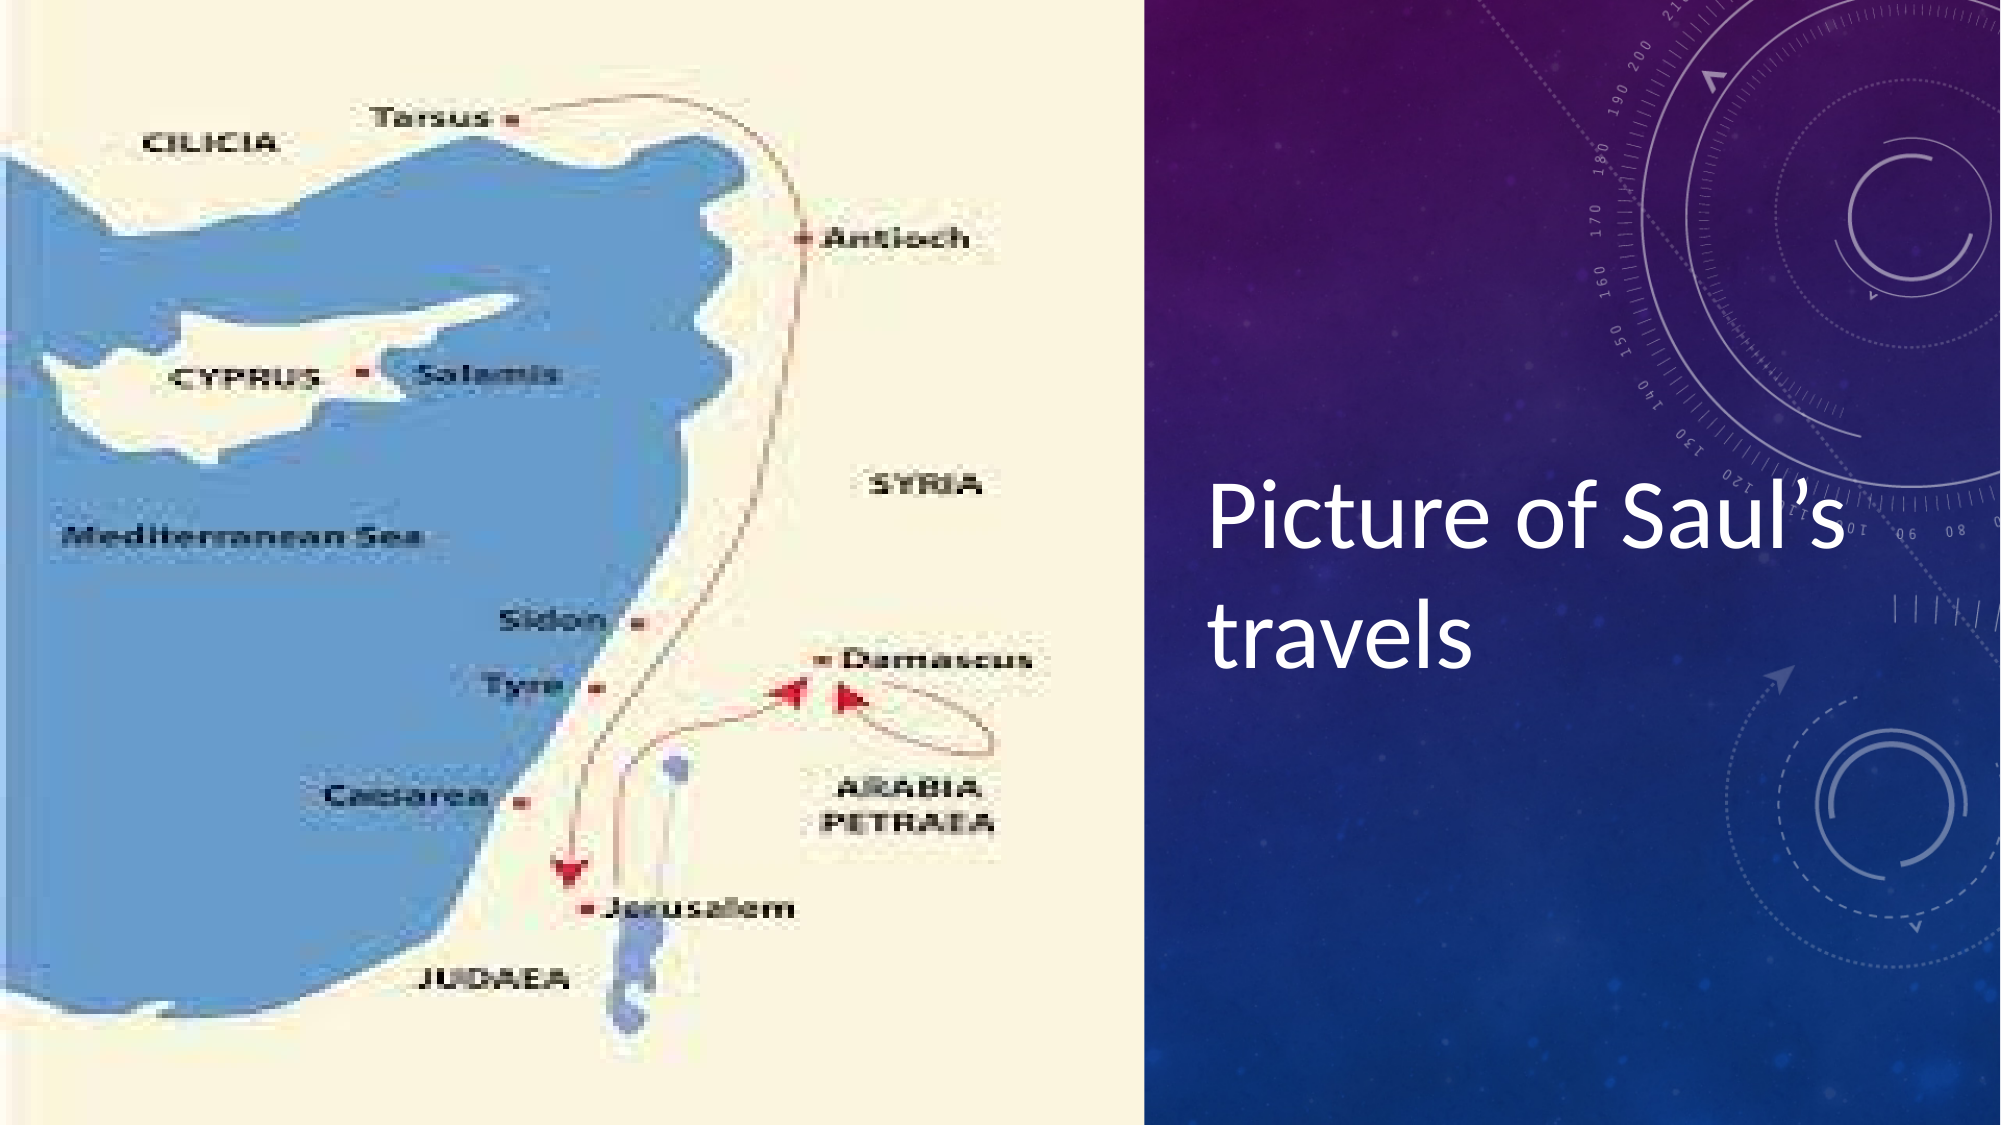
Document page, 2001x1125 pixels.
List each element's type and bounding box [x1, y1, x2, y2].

picture [1145, 0, 2001, 1125]
list [0, 0, 1145, 1125]
